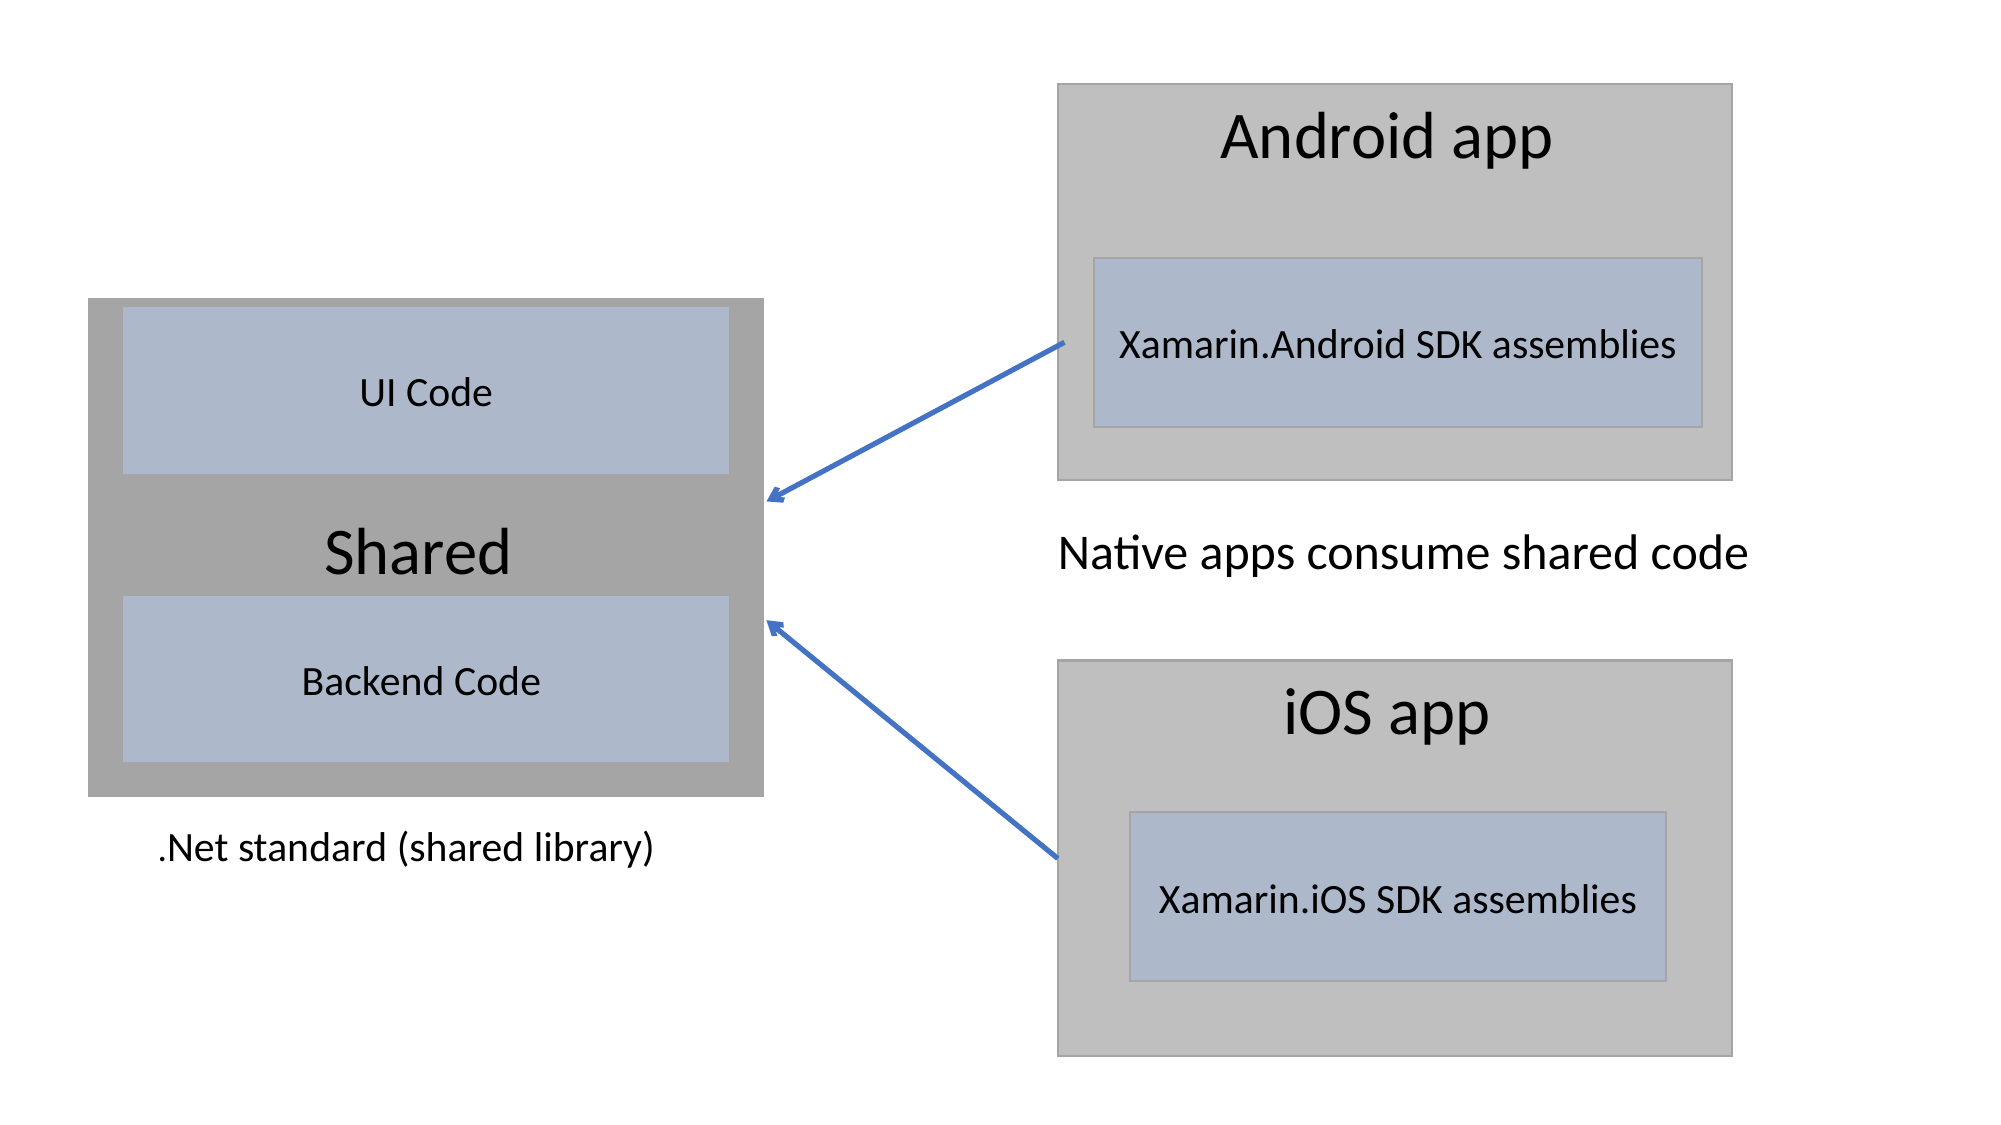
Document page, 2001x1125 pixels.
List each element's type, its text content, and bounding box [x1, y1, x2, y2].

text_box Shared [88, 298, 764, 797]
text_box Backend Code [121, 594, 731, 765]
text_box iOS app [1057, 659, 1733, 1057]
text_box Android app [1057, 83, 1733, 481]
text_box Xamarin.Android SDK assemblies [1093, 257, 1703, 428]
text_box Xamarin.iOS SDK assemblies [1129, 811, 1667, 982]
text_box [766, 620, 1058, 859]
text_box .Net standard (shared library) [142, 812, 710, 877]
text_box UI Code [121, 305, 731, 476]
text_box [766, 342, 1065, 502]
text_box Native apps consume shared code [1043, 512, 1882, 588]
